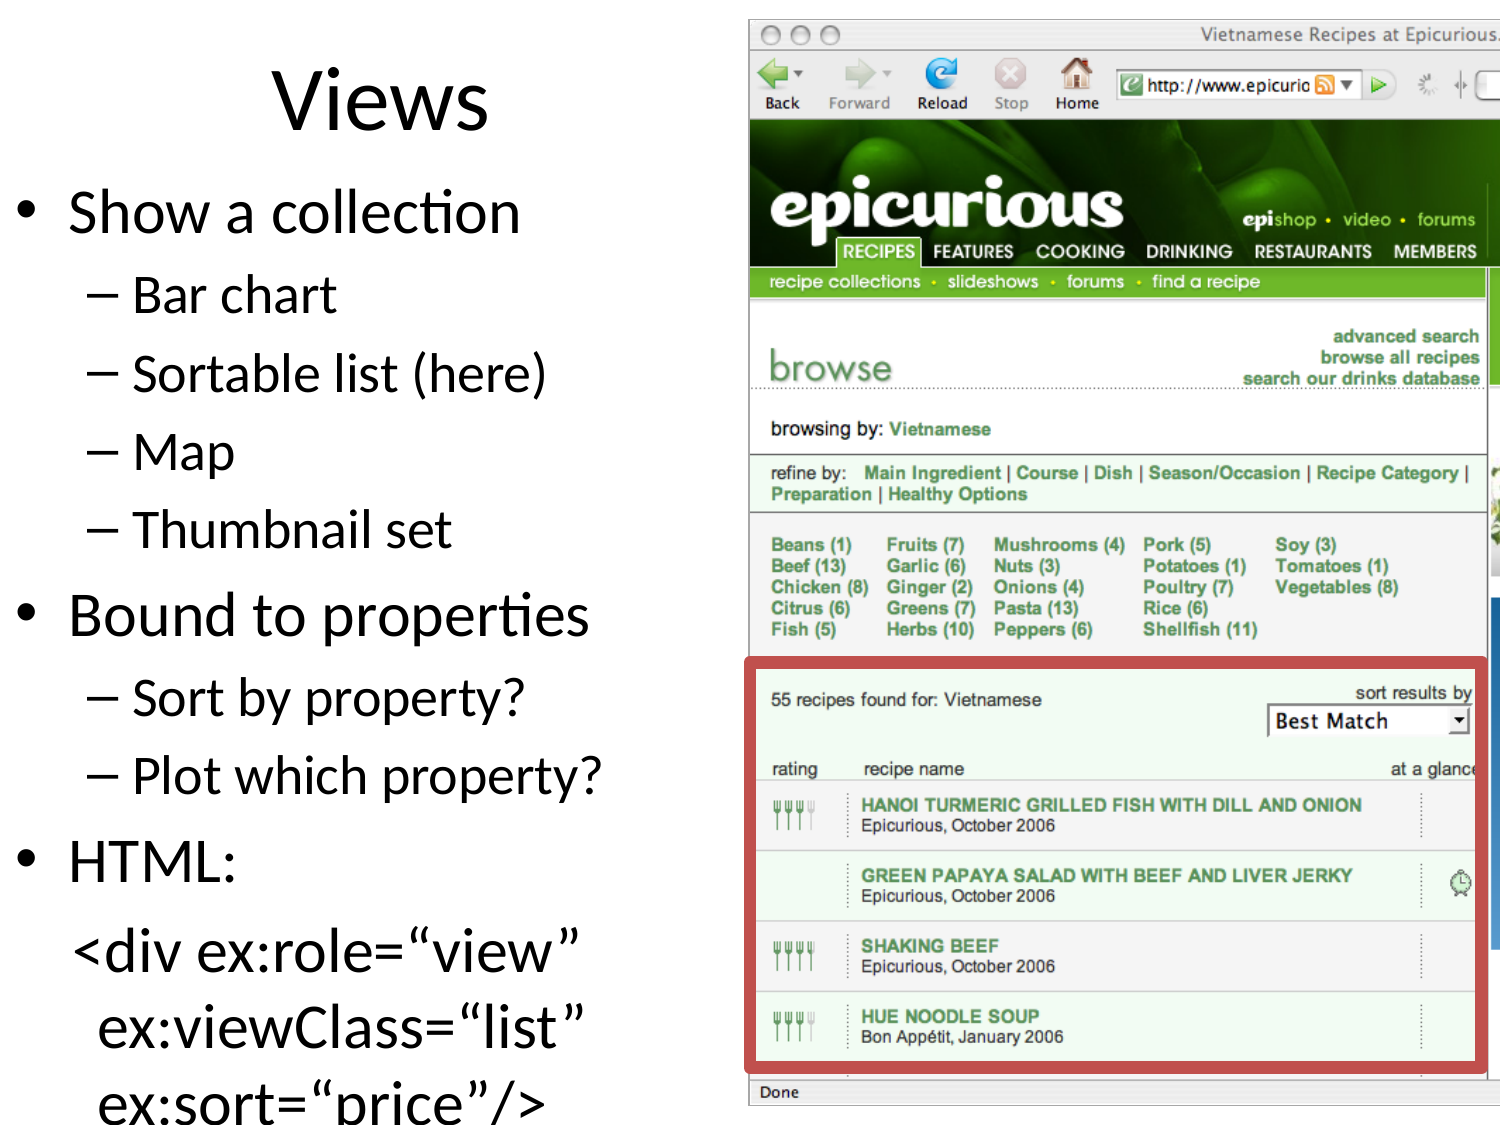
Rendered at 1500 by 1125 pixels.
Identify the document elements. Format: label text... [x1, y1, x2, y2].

list Show a collection Bar chart Sortable list (here) Map Thumbnail set Bound to properties Sort by property? Plot which property? HTML: <div ex:role=“view” ex:viewClass=“list” ex:sort=“price”/> [0, 162, 725, 1125]
picture [749, 20, 1500, 1105]
title Views [75, 0, 688, 162]
